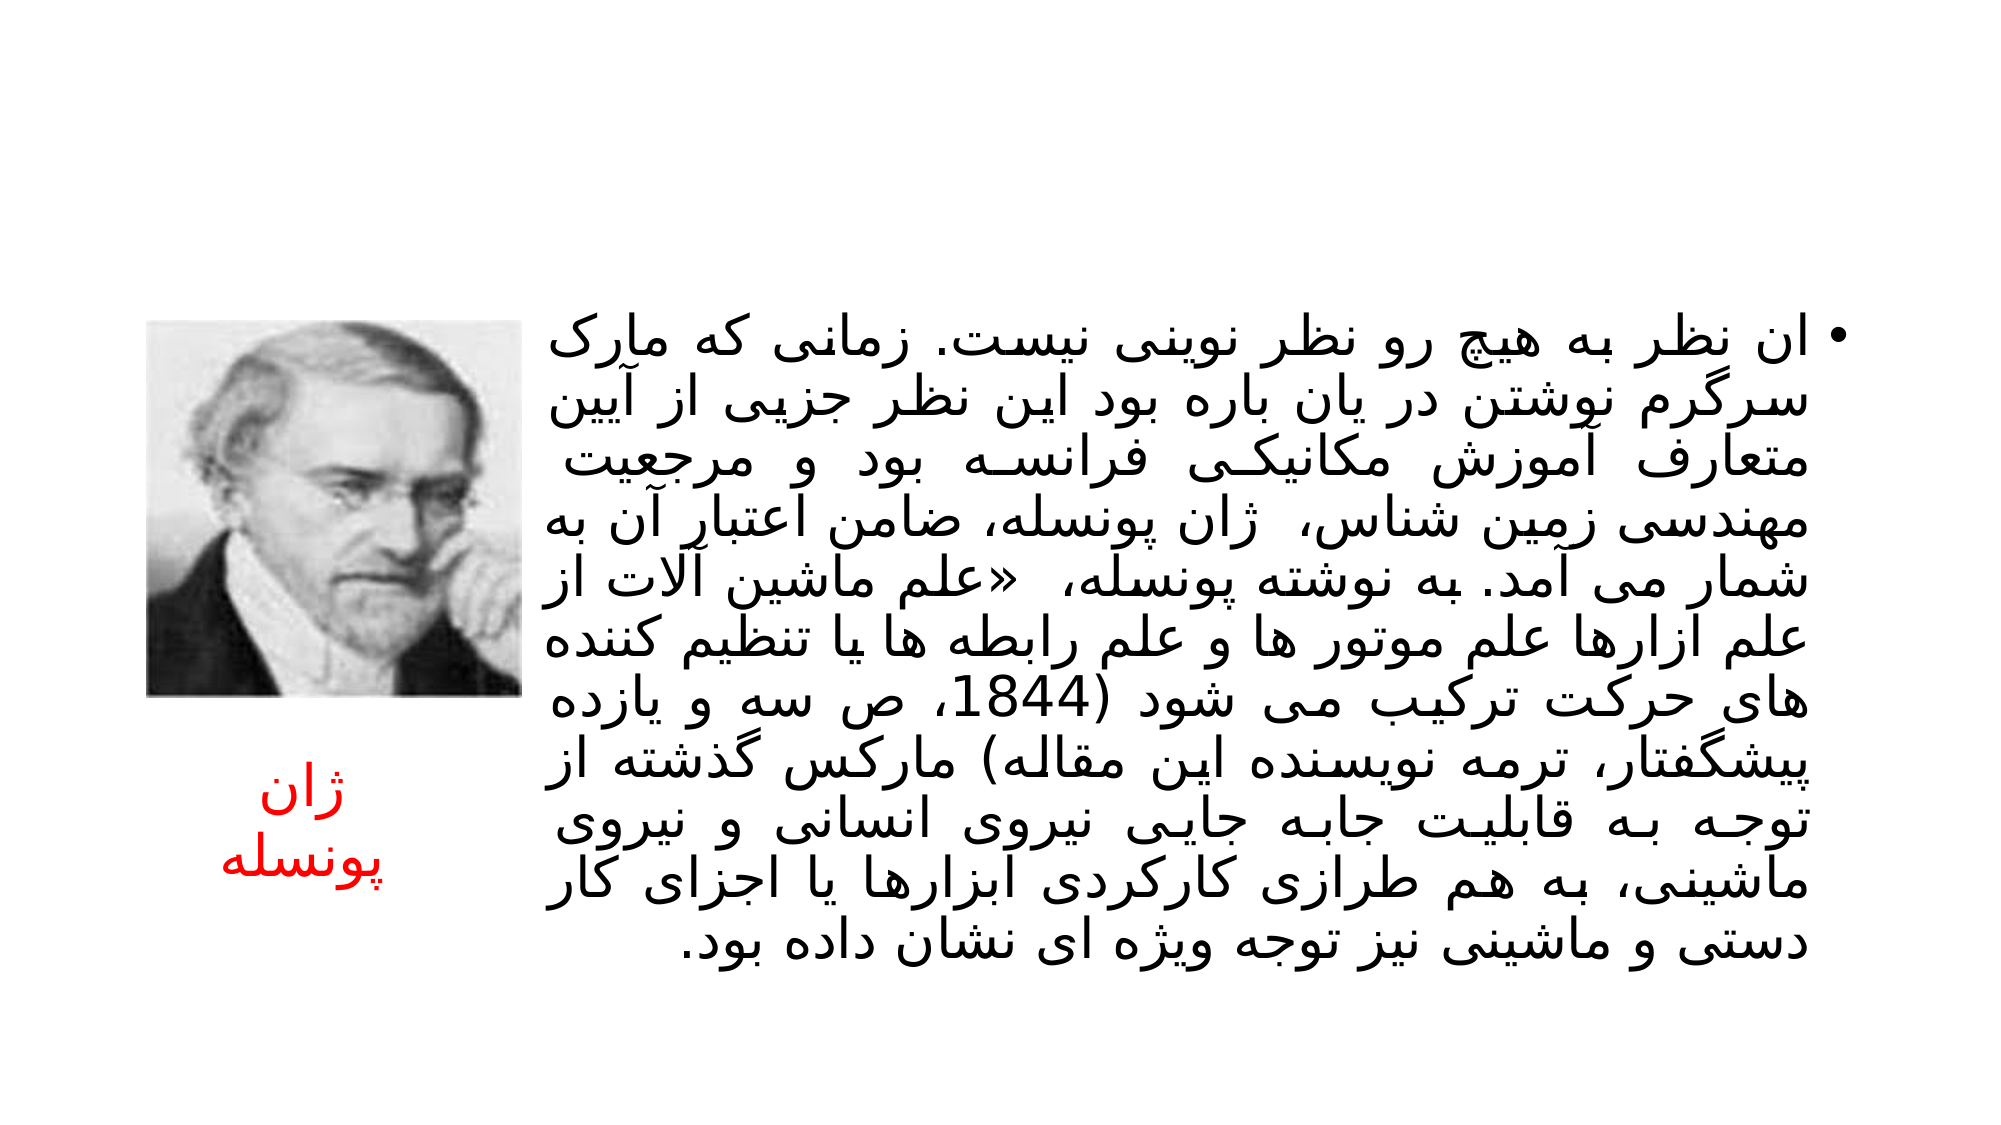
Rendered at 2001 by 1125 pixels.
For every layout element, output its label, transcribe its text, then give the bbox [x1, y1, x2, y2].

picture [146, 320, 522, 698]
text_box ژان پونسله [196, 740, 409, 896]
list ان نظر به هیچ رو نظر نوینی نیست. زمانی که مارک سرگرم نوشتن در یان باره بود این نظر جزیی از آیین متعارف آموزش مکانیکی فرانسه بود و مرجعیت مهندسی زمین شناس، ژان پونسله، ضامن اعتبار آن به شمار می آمد. به نوشته پونسله، «علم ماشین آلات از علم ازارها علم موتور ها و علم رابطه ها یا تنظیم کننده های حرکت ترکیب می شود (1844، ص سه و یازده پیشگفتار، ترمه نویسنده این مقاله) مارکس گذشته از توجه به قابلیت جابه جایی نیروی انسانی و نیروی ماشینی، به هم طرازی کارکردی ابزارها یا اجزای کار دستی و ماشینی نیز توجه ویژه ای نشان داده بود. [528, 299, 1863, 1014]
